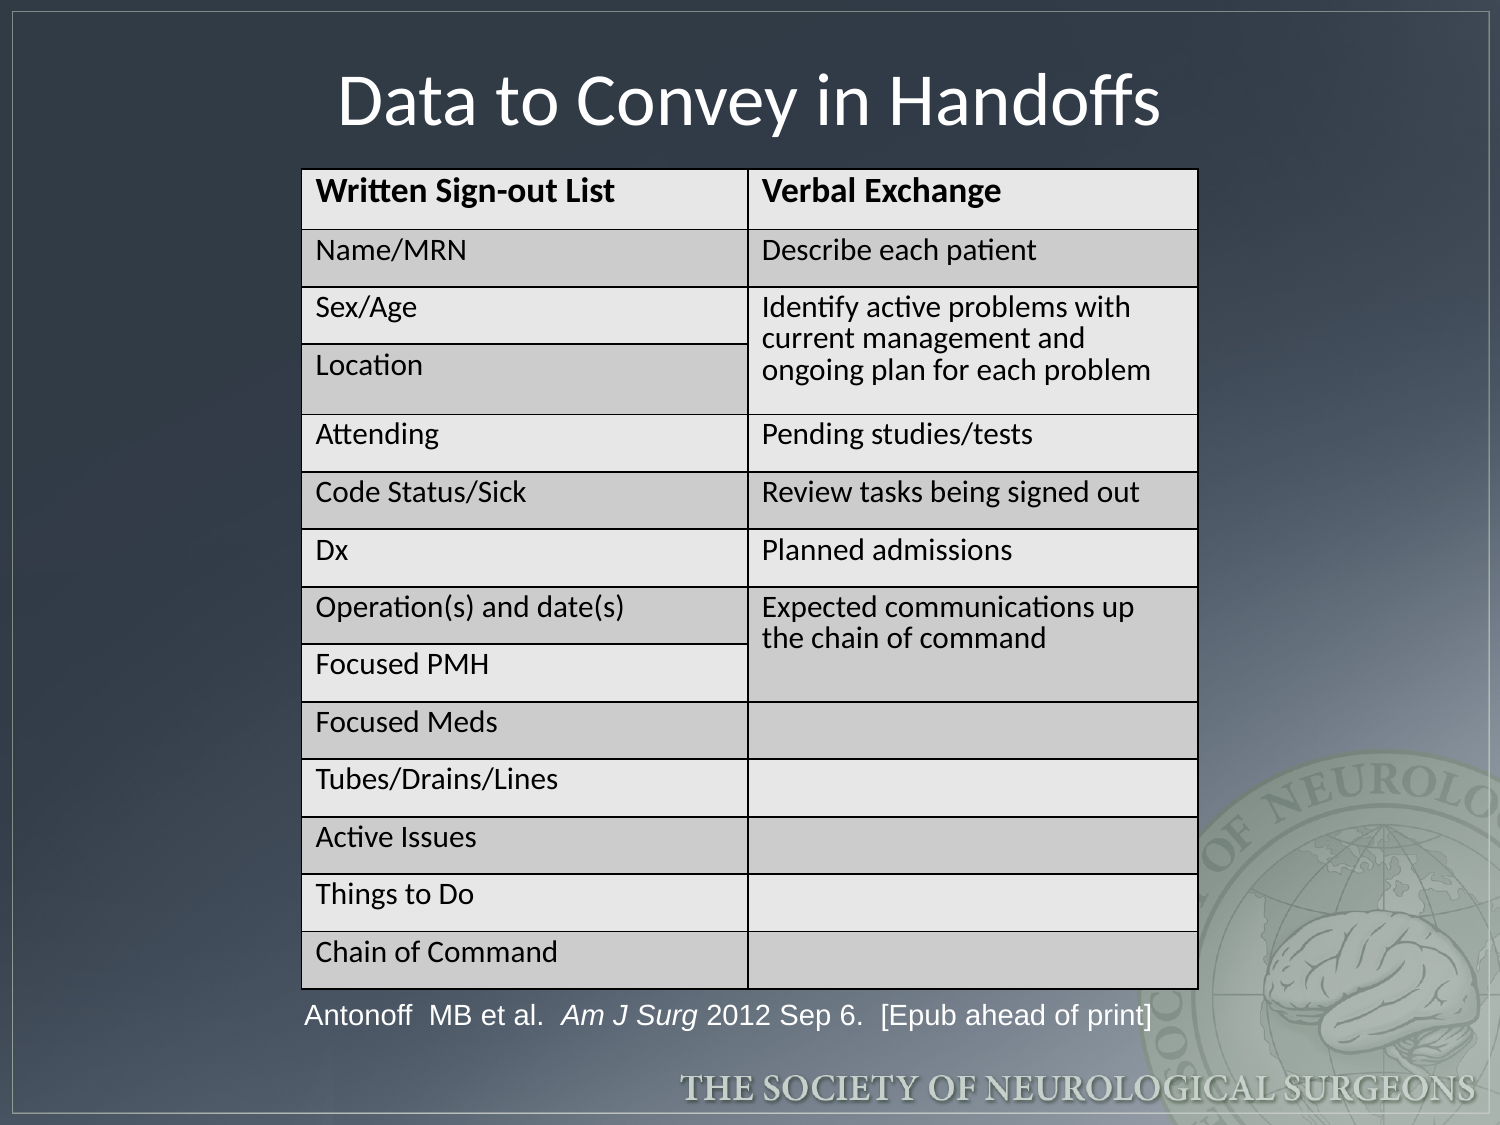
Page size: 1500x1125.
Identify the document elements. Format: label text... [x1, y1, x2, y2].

table_cell [749, 760, 1197, 816]
table_cell [749, 932, 1197, 988]
table_cell Describe each patient [749, 230, 1197, 286]
table_cell Attending [302, 415, 747, 471]
table_header Written Sign-out List [302, 170, 747, 229]
title Data to Convey in Handoffs [74, 1, 1426, 190]
table_cell [749, 703, 1197, 758]
table_cell [749, 875, 1197, 931]
table_cell Code Status/Sick [302, 473, 747, 528]
table_cell Pending studies/tests [749, 415, 1197, 471]
table_cell Focused Meds [302, 703, 747, 758]
picture [0, 0, 1500, 1125]
table_cell Dx [302, 530, 747, 586]
table_cell Active Issues [302, 818, 747, 873]
table_cell Location [302, 345, 747, 414]
text_box Antonoff MB et al. Am J Surg 2012 Sep 6. [Epub ahead of print] [289, 989, 1199, 1039]
table_cell Tubes/Drains/Lines [302, 760, 747, 816]
table_cell Planned admissions [749, 530, 1197, 586]
table_cell Focused PMH [302, 645, 747, 701]
table_cell Identify active problems with current management and ongoing plan for each problem [749, 288, 1197, 414]
table_header Verbal Exchange [749, 170, 1197, 229]
table_cell [749, 818, 1197, 873]
table_cell Operation(s) and date(s) [302, 588, 747, 643]
table_cell Things to Do [302, 875, 747, 931]
table_cell Chain of Command [302, 932, 747, 988]
table_cell Sex/Age [302, 288, 747, 343]
table_cell Name/MRN [302, 230, 747, 286]
table_cell Review tasks being signed out [749, 473, 1197, 528]
table_cell Expected communications up the chain of command [749, 588, 1197, 701]
